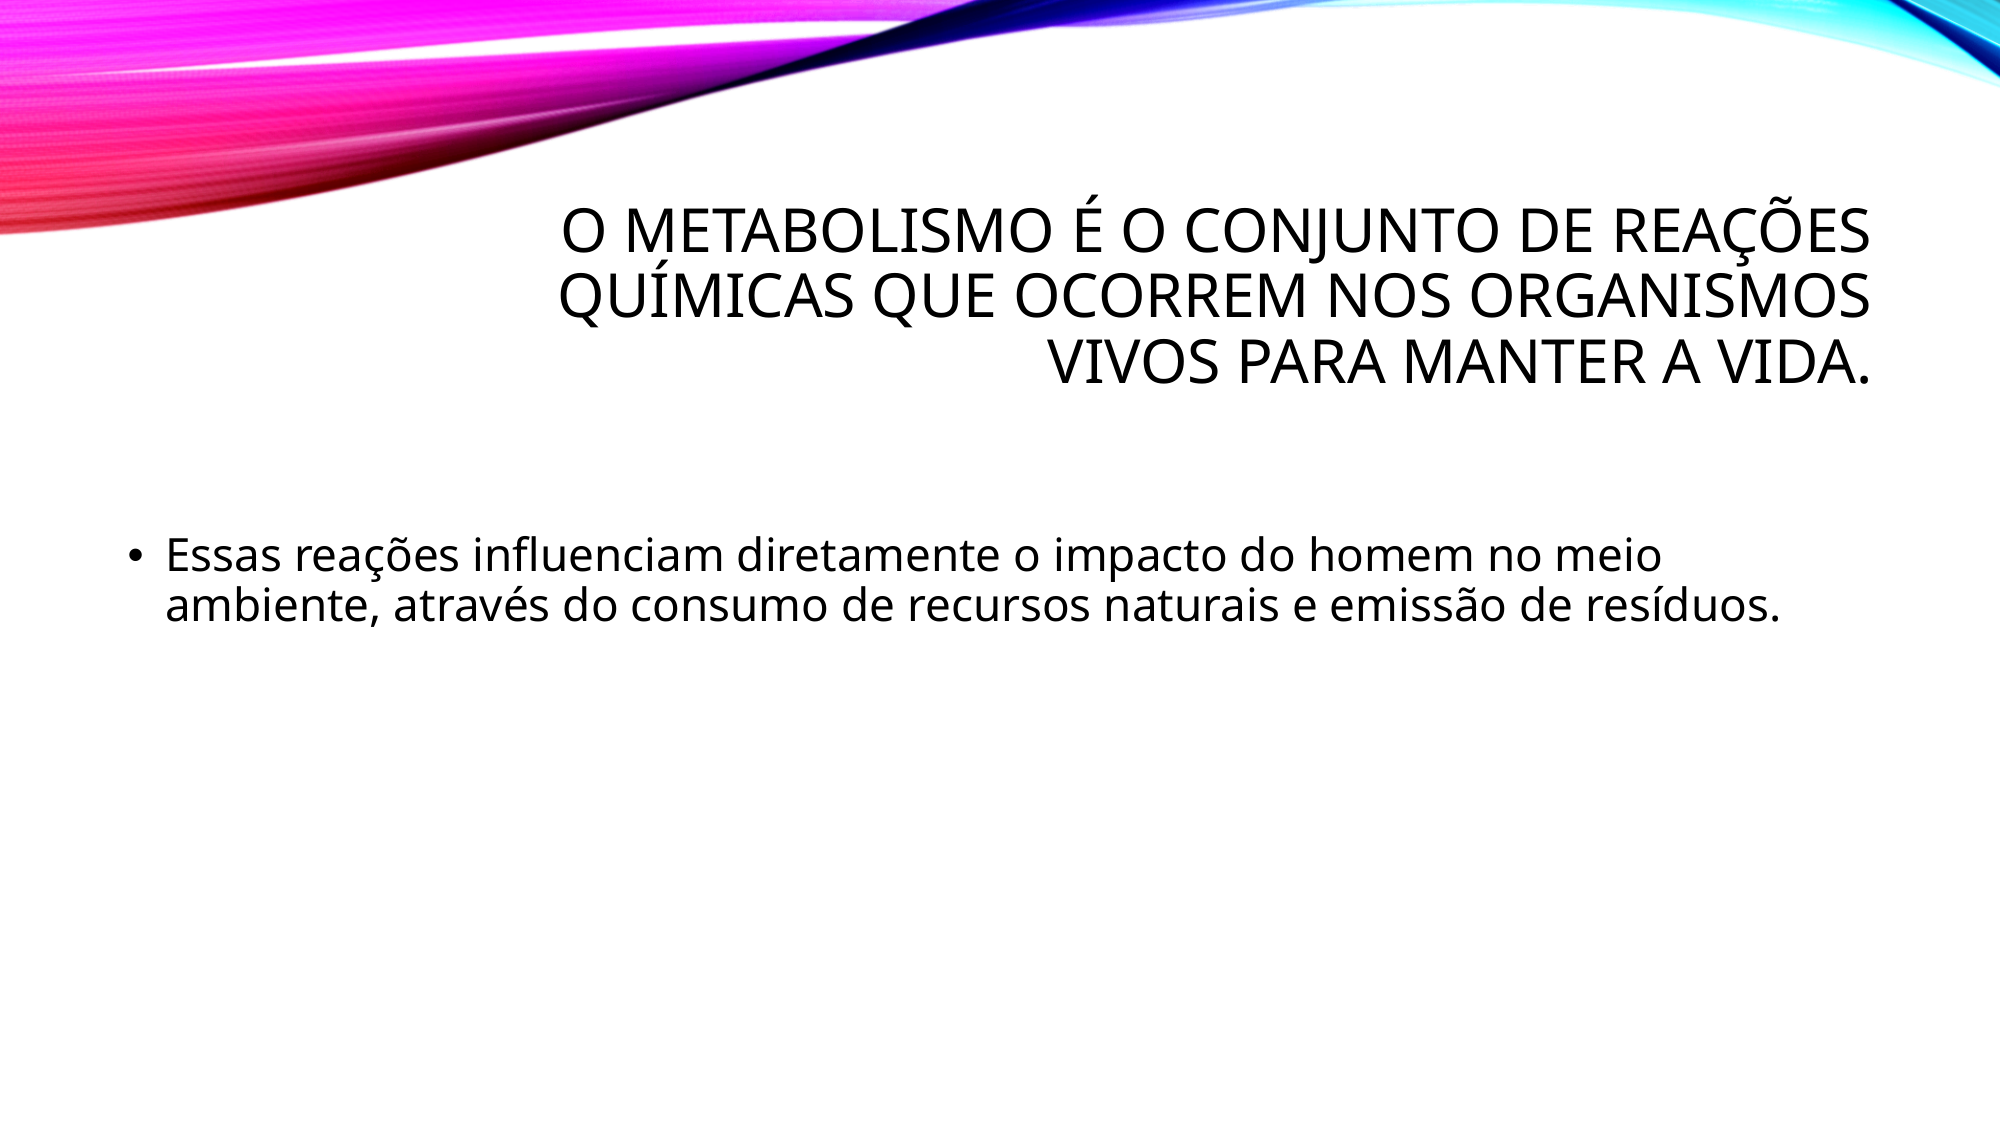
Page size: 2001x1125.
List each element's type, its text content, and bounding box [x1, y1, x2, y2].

picture [0, 0, 2000, 237]
list Essas reações influenciam diretamente o impacto do homem no meio ambiente, através do consumo de recursos naturais e emissão de resíduos. [112, 524, 1888, 883]
picture [1890, 0, 2000, 75]
title O metabolismo é o conjunto de reações químicas que ocorrem nos organismos vivos para manter a vida. [474, 191, 1888, 404]
picture [1910, 0, 2000, 45]
